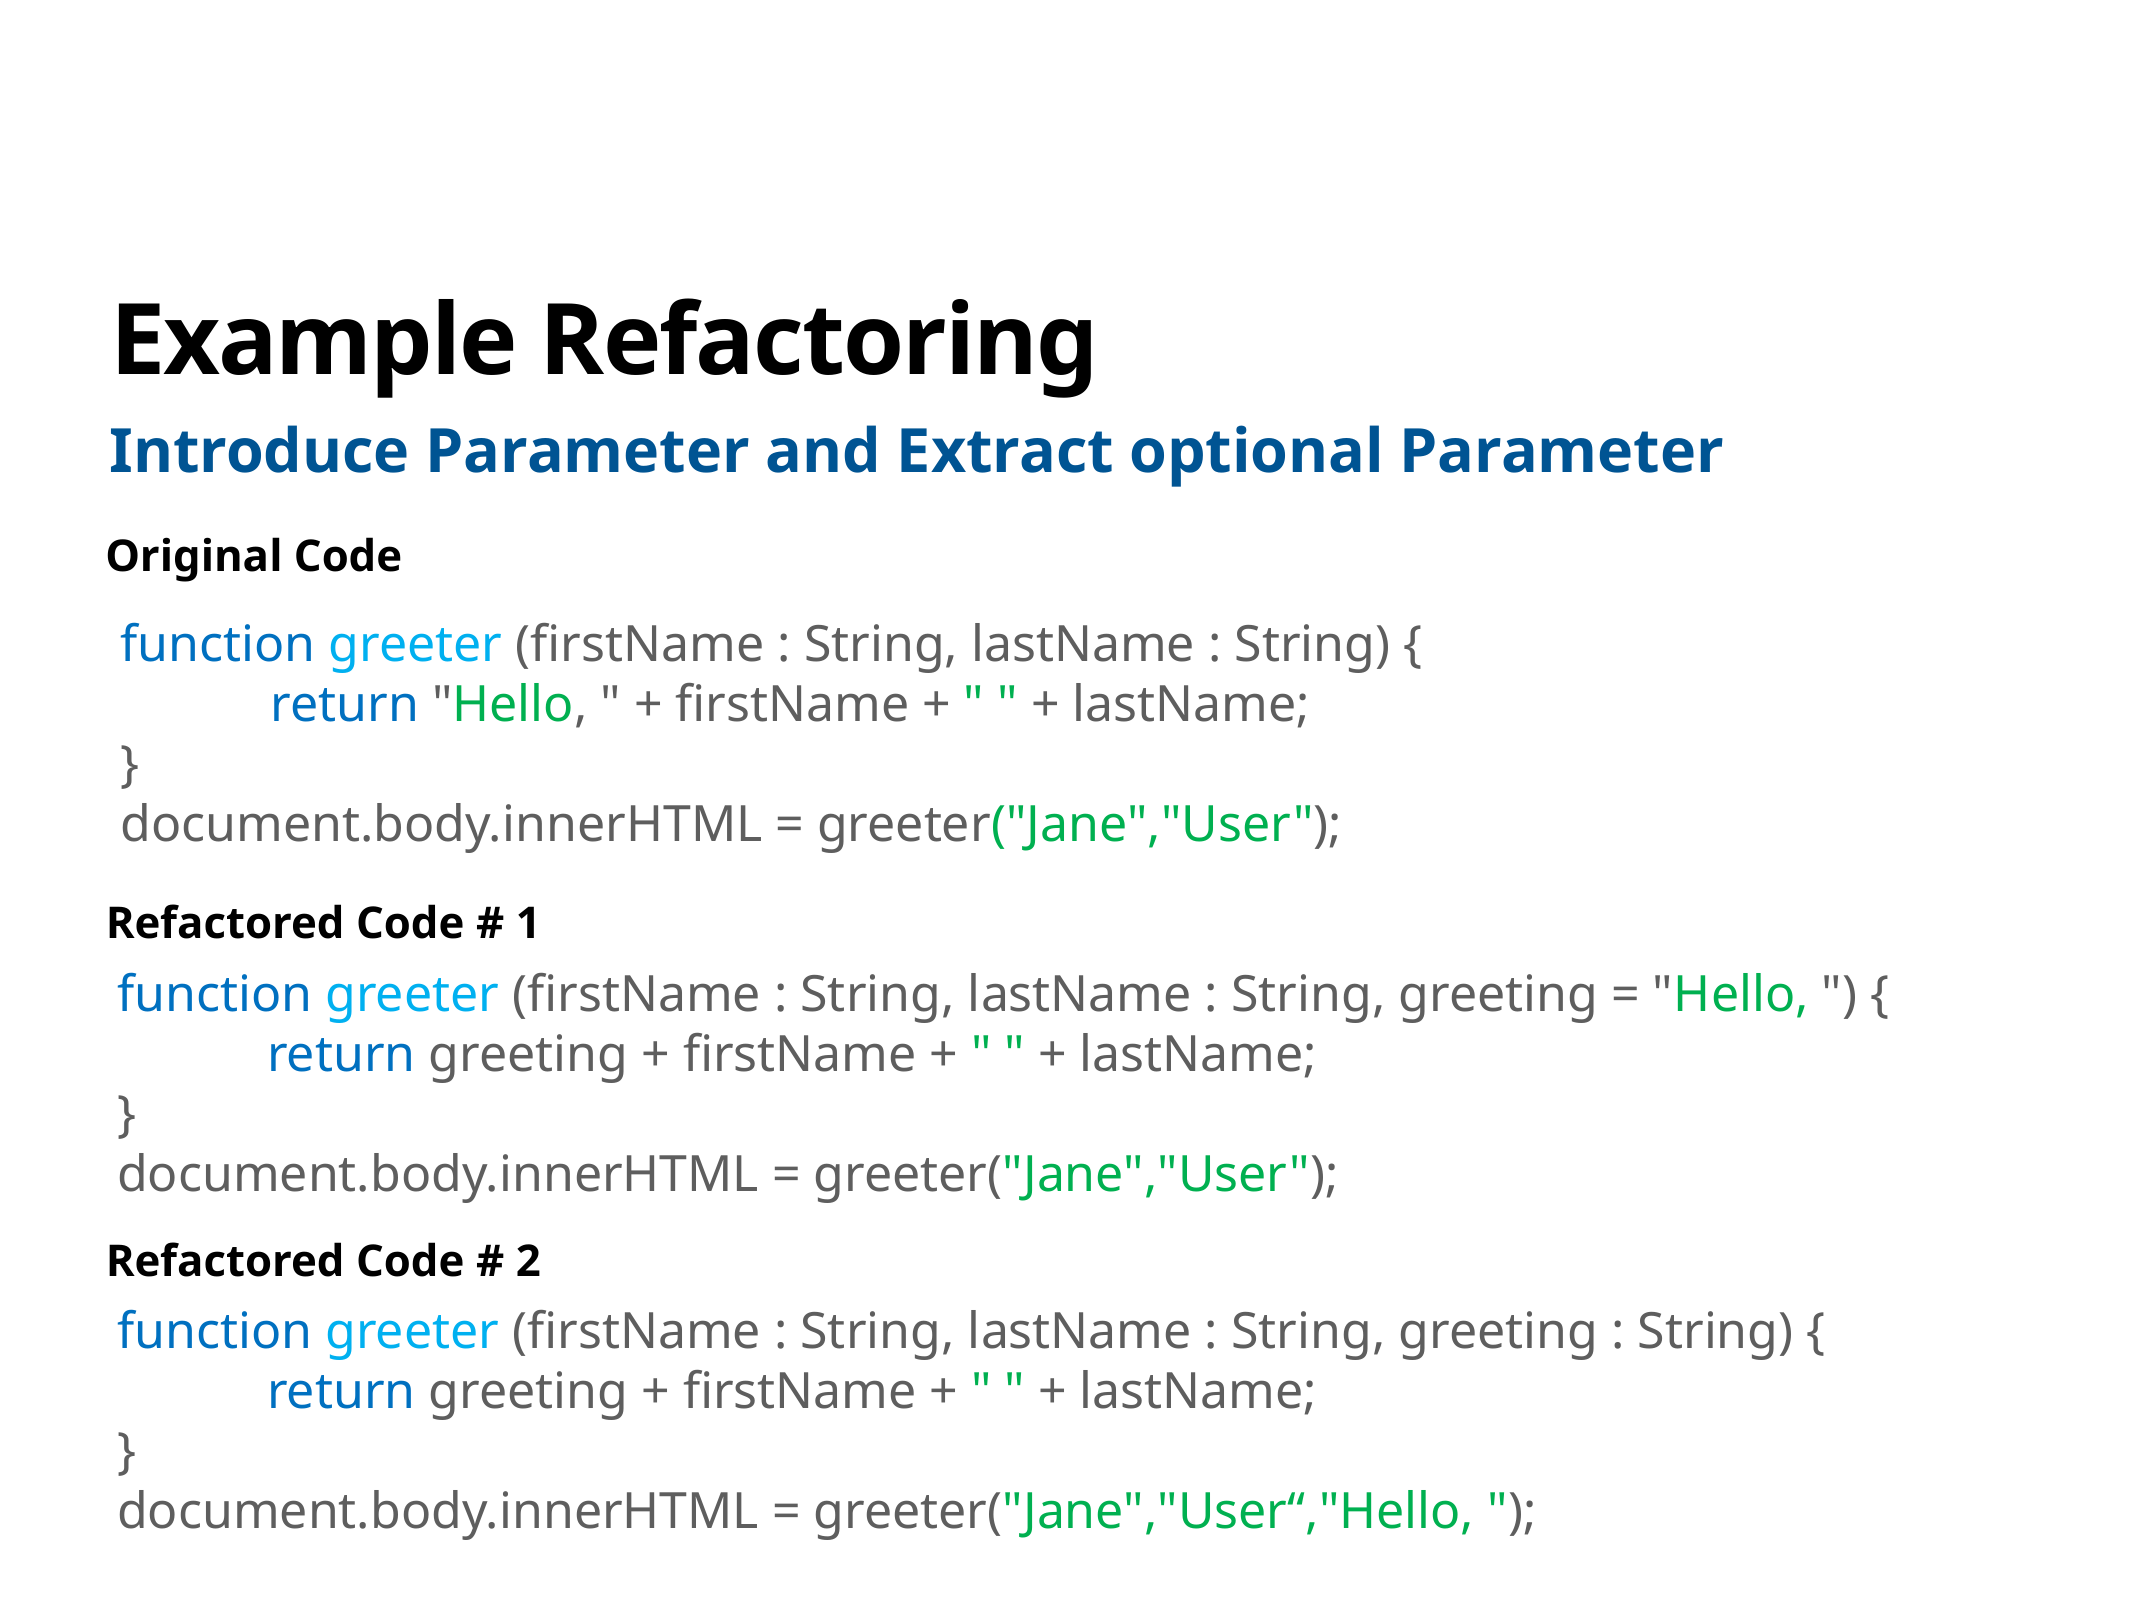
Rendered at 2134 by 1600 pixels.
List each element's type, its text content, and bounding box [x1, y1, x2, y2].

text_box function greeter (firstName : String, lastName : String, greeting : String) { return greeting + firstName + " " + lastName; } document.body.innerHTML = greeter("Jane","User“,"Hello, "); [101, 1291, 1948, 1547]
text_box Refactored Code # 1 [101, 889, 546, 952]
title Example Refactoring [105, 294, 2028, 407]
text_box function greeter (firstName : String, lastName : String, greeting = "Hello, ") { return greeting + firstName + " " + lastName; } document.body.innerHTML = greeter("Jane","User"); [101, 954, 1948, 1210]
text_box Refactored Code # 2 [101, 1227, 546, 1290]
list Introduce Parameter and Extract optional Parameter [105, 407, 2028, 490]
text_box function greeter (firstName : String, lastName : String) { return "Hello, " + firstName + " " + lastName; } document.body.innerHTML = greeter("Jane","User"); [105, 603, 1440, 859]
text_box Original Code [101, 523, 407, 585]
